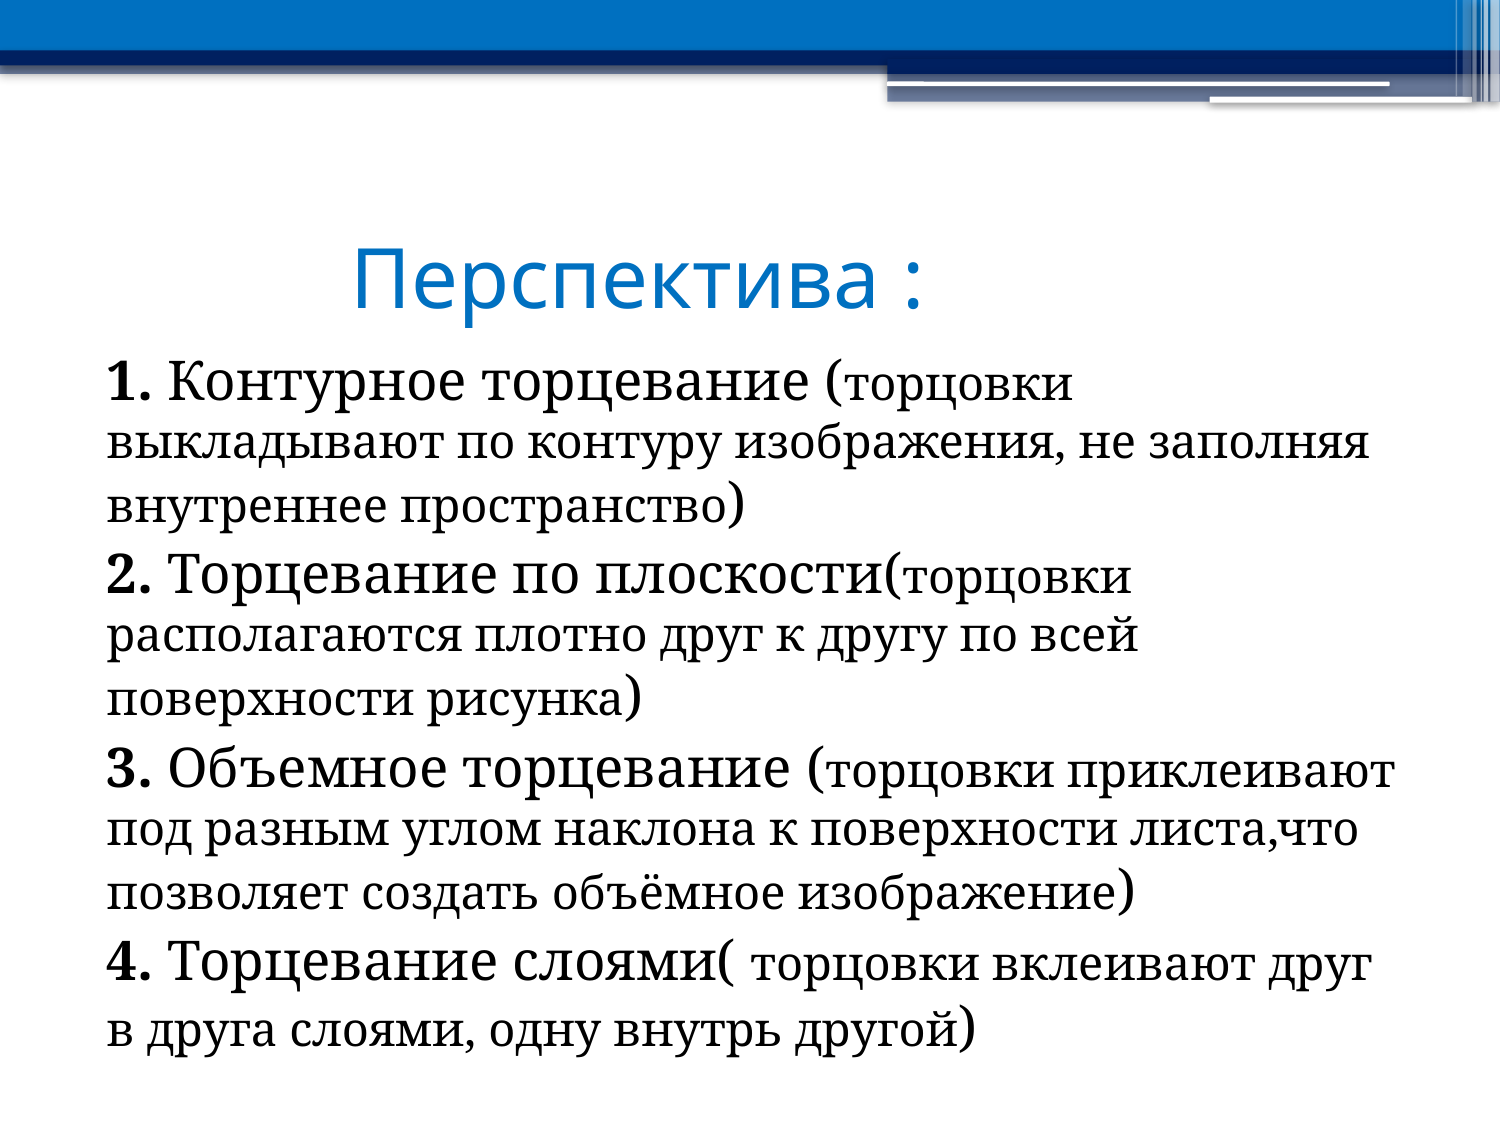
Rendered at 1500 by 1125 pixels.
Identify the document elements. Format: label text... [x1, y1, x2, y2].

list 1. Контурное торцевание (торцовки выкладывают по контуру изображения, не заполняя внутреннее пространство) 2. Торцевание по плоскости(торцовки располагаются плотно друг к другу по всей поверхности рисунка) 3. Объемное торцевание (торцовки приклеивают под разным углом наклона к поверхности листа,что позволяет создать объёмное изображение) 4. Торцевание слоями( торцовки вклеивают друг в друга слоями, одну внутрь другой) [75, 338, 1425, 1079]
title Перспектива : [75, 187, 1425, 338]
